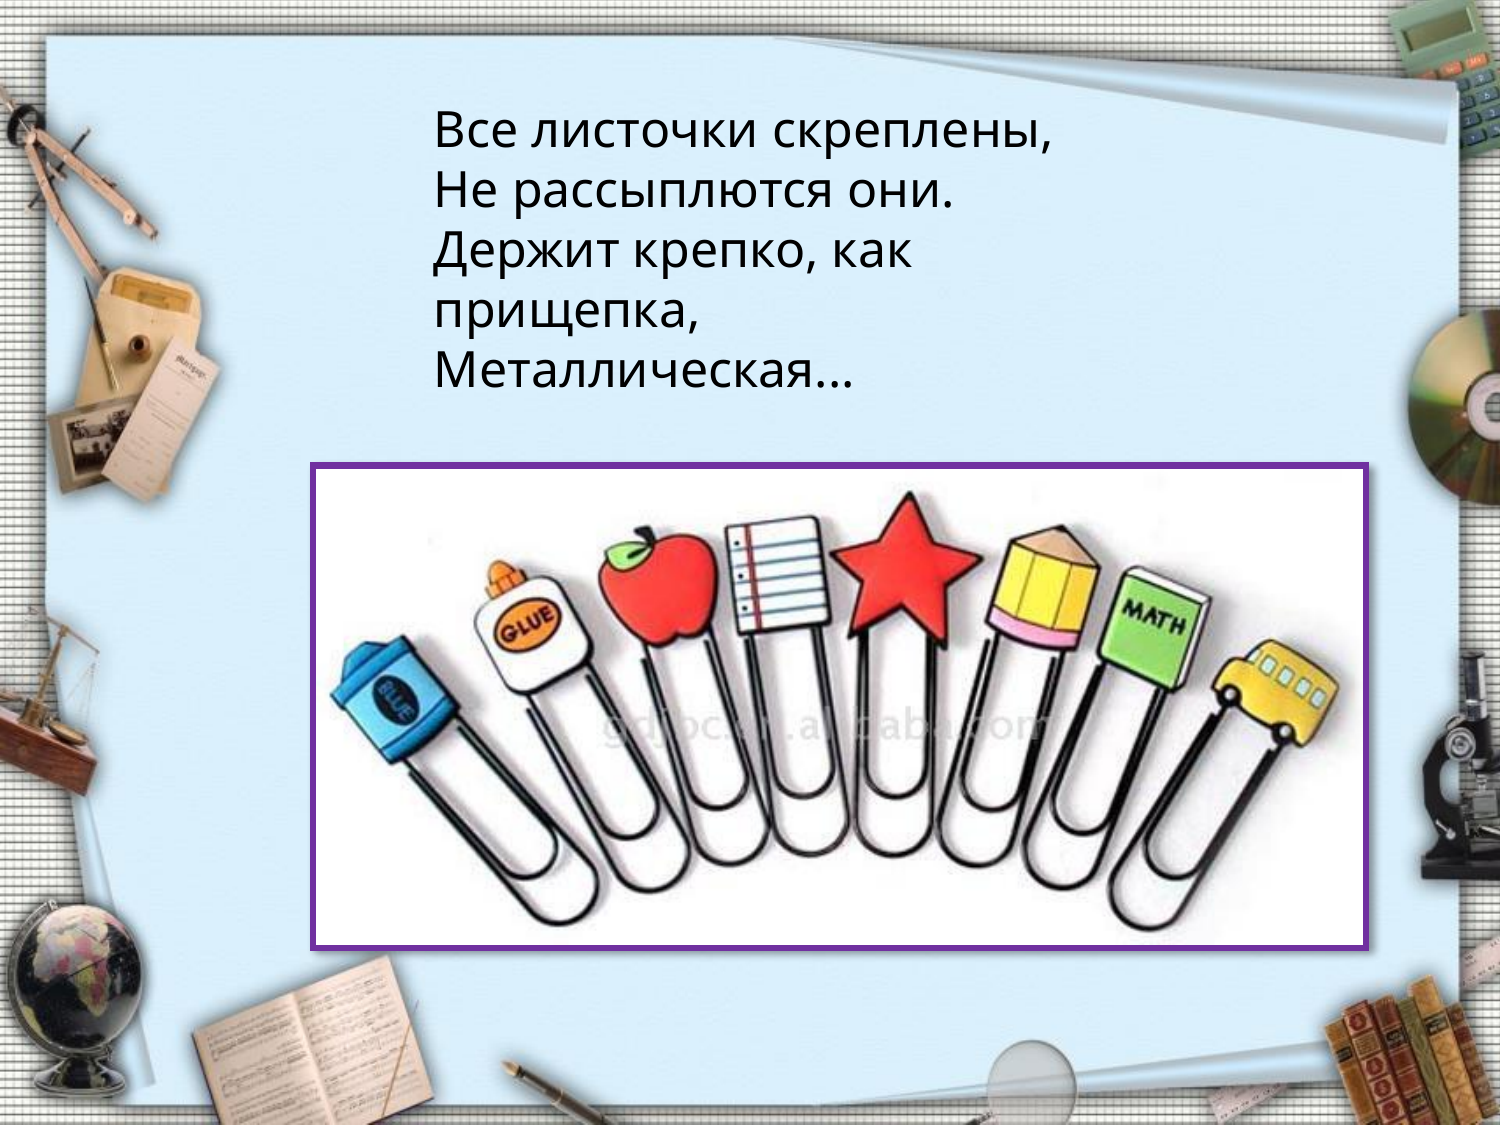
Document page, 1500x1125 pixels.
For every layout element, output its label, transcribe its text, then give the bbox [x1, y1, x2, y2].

text_box Все листочки скреплены, Не рассыплются они. Держит крепко, как прищепка, Металлическая... [419, 89, 1170, 405]
picture [0, 0, 1500, 1125]
